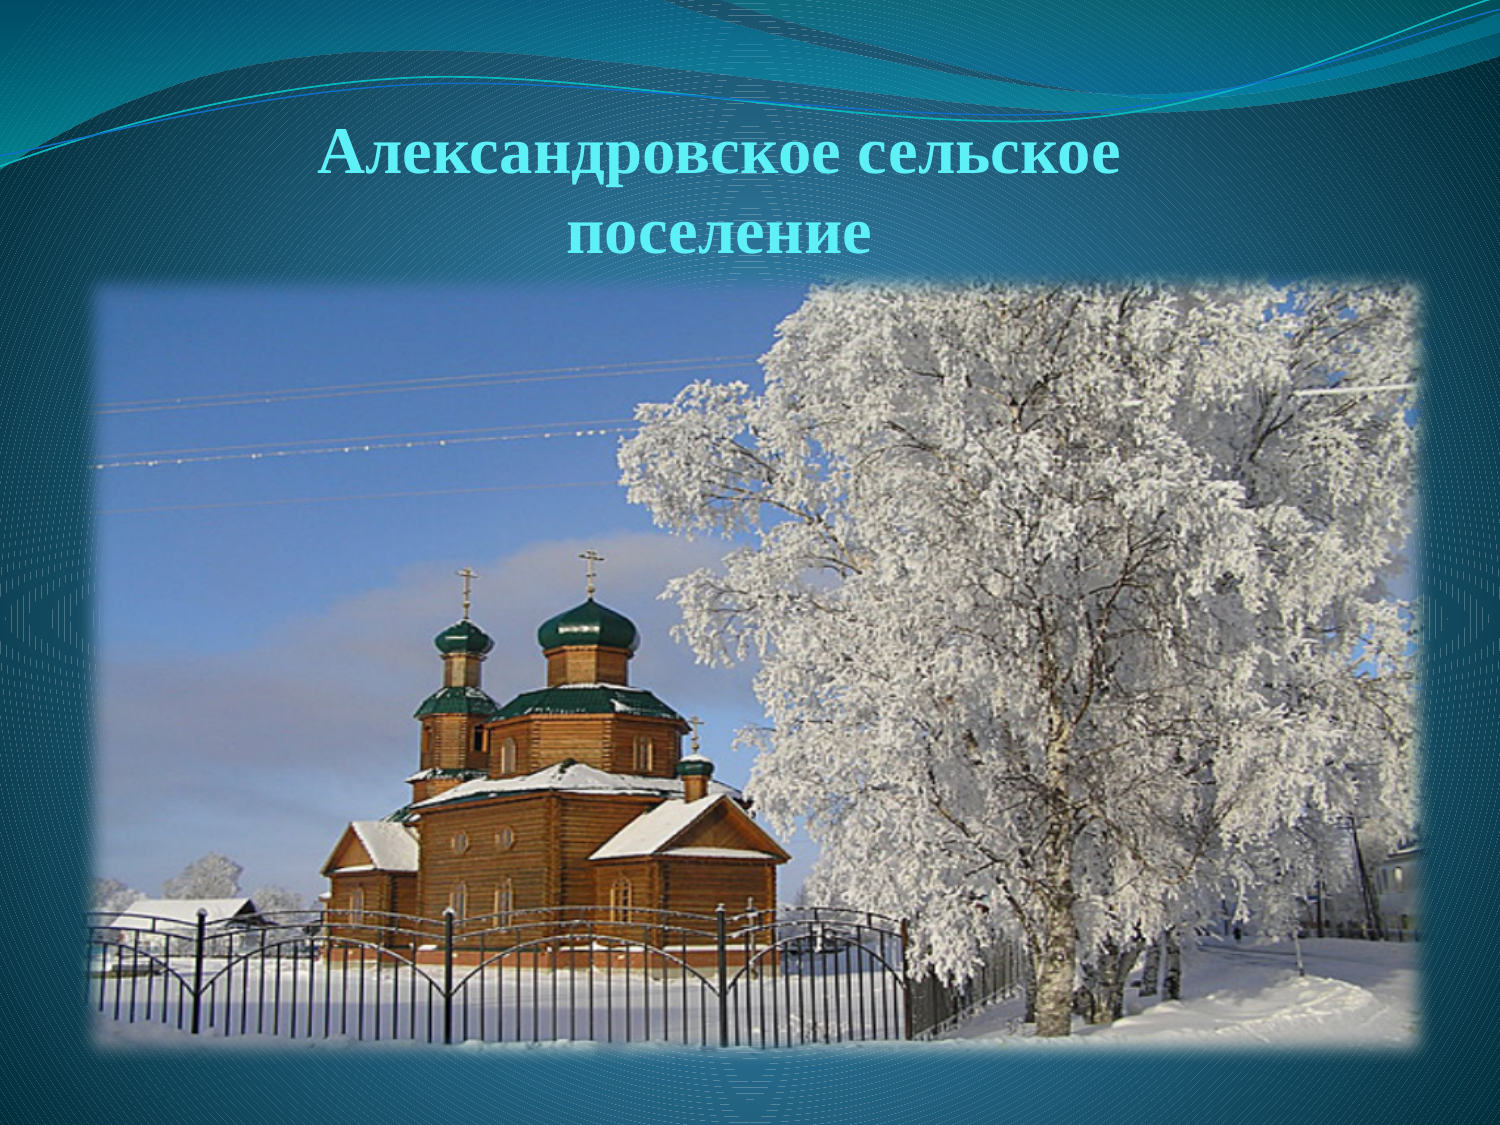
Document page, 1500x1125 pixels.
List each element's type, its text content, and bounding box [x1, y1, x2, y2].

title Александровское сельское поселение [230, 113, 1209, 266]
picture [76, 266, 1436, 1066]
